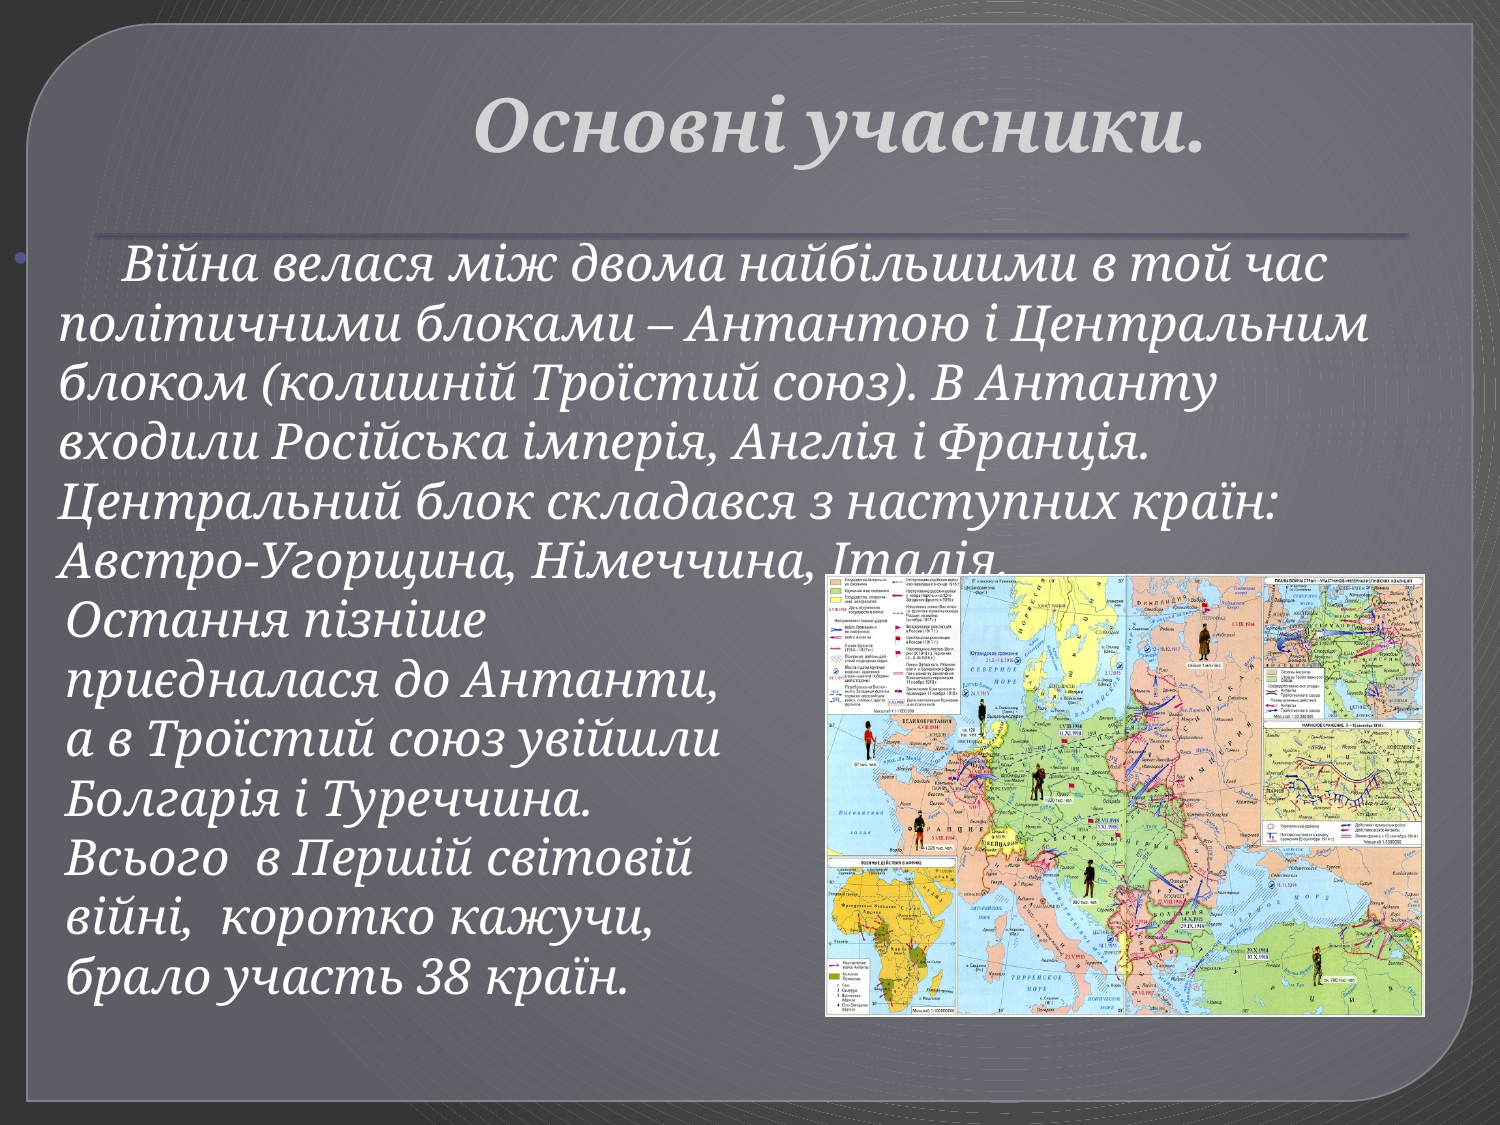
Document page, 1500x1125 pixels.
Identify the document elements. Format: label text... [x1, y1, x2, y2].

list Війна велася між двома найбільшими в той час політичними блоками – Антантою і Центральним блоком (колишній Троїстий союз). В Антанту входили Російська імперія, Англія і Франція. Центральний блок складався з наступних країн: Австро-Угорщина, Німеччина, Італія. Остання пізніше приєдналася до Антанти, а в Троїстий союз увійшли Болгарія і Туреччина. Всього в Першій світовій війні, коротко кажучи, брало участь 38 країн. [0, 224, 1425, 1013]
picture [824, 574, 1426, 1018]
title Основні учасники. [87, 50, 1225, 175]
